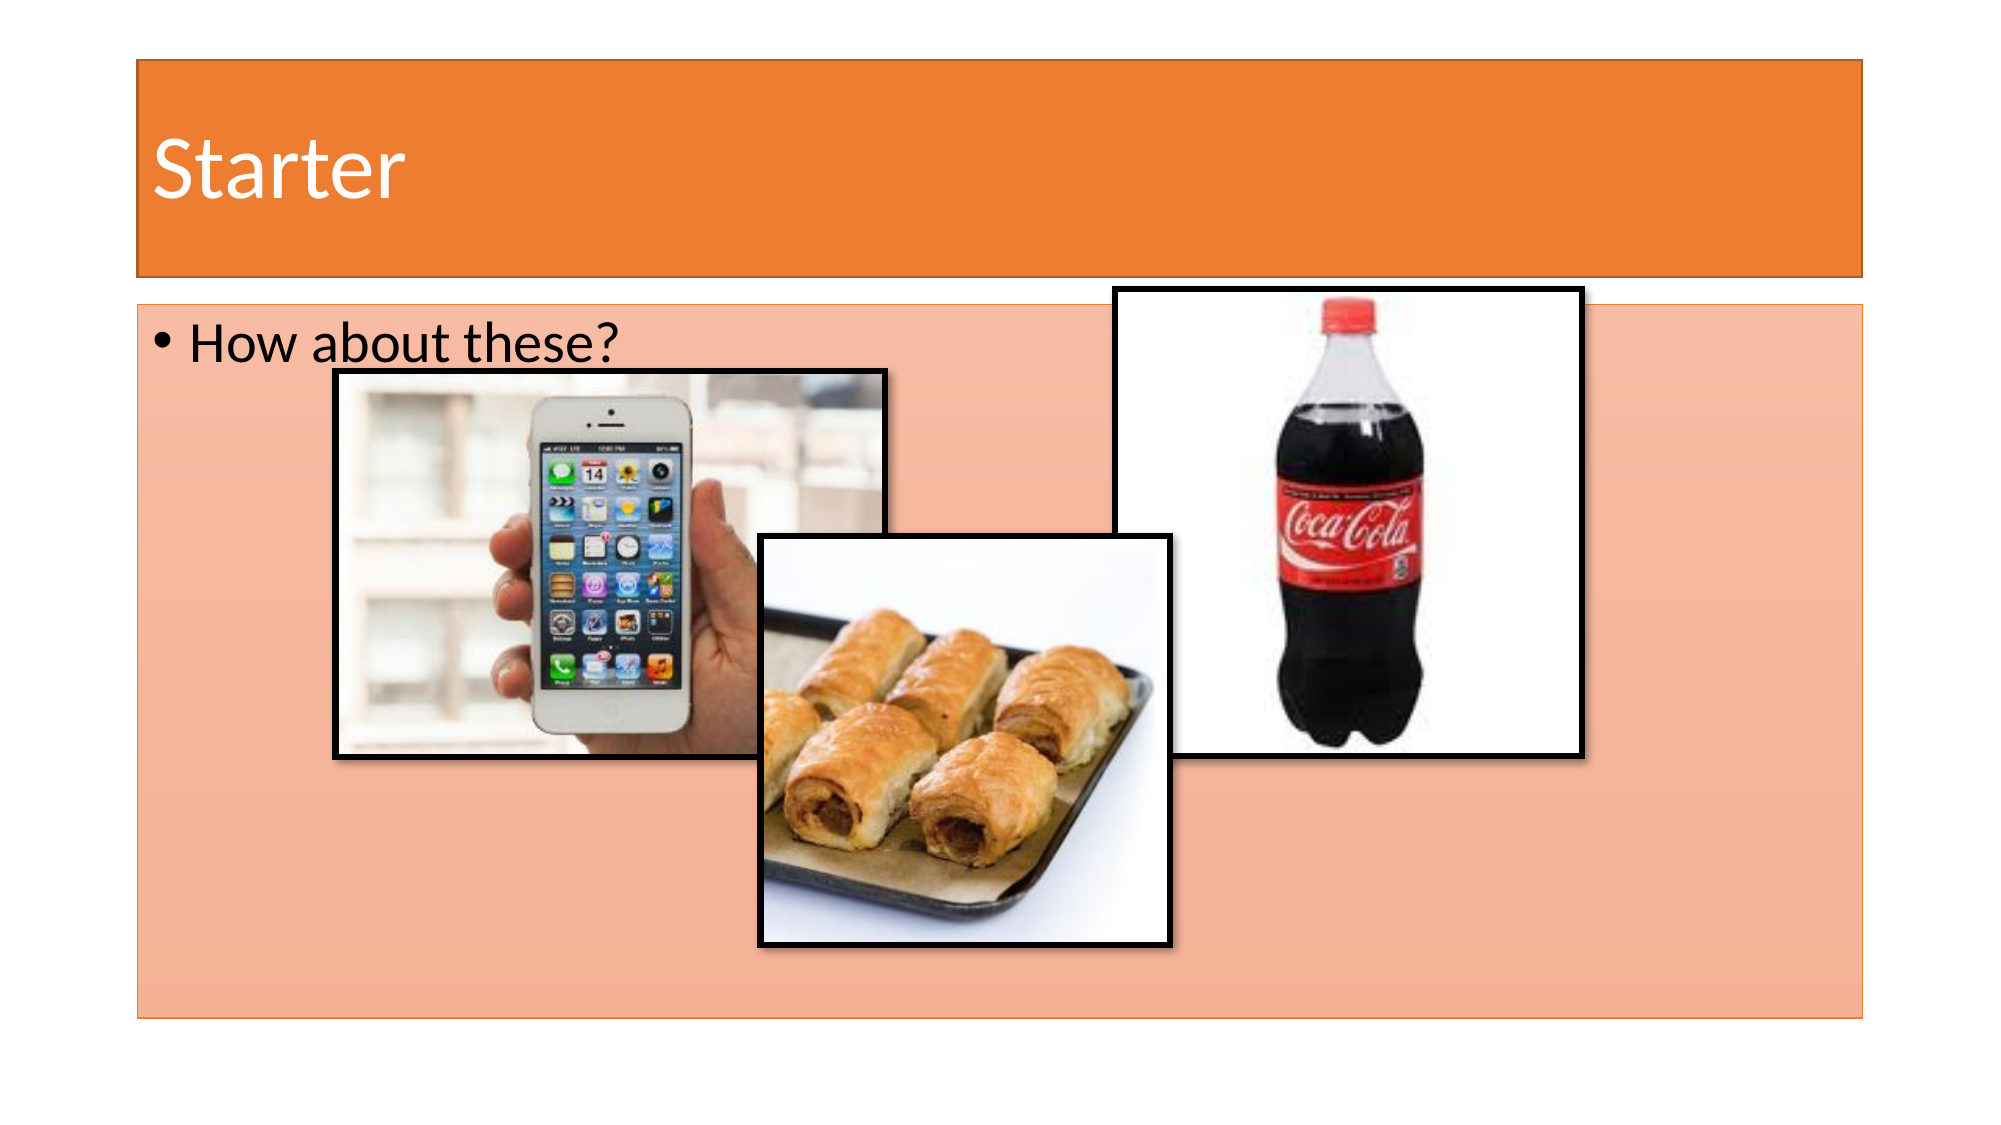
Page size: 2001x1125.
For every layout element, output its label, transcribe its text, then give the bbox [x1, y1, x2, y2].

title Starter [136, 59, 1863, 278]
list How about these? [137, 304, 1863, 1019]
picture [338, 292, 1579, 942]
